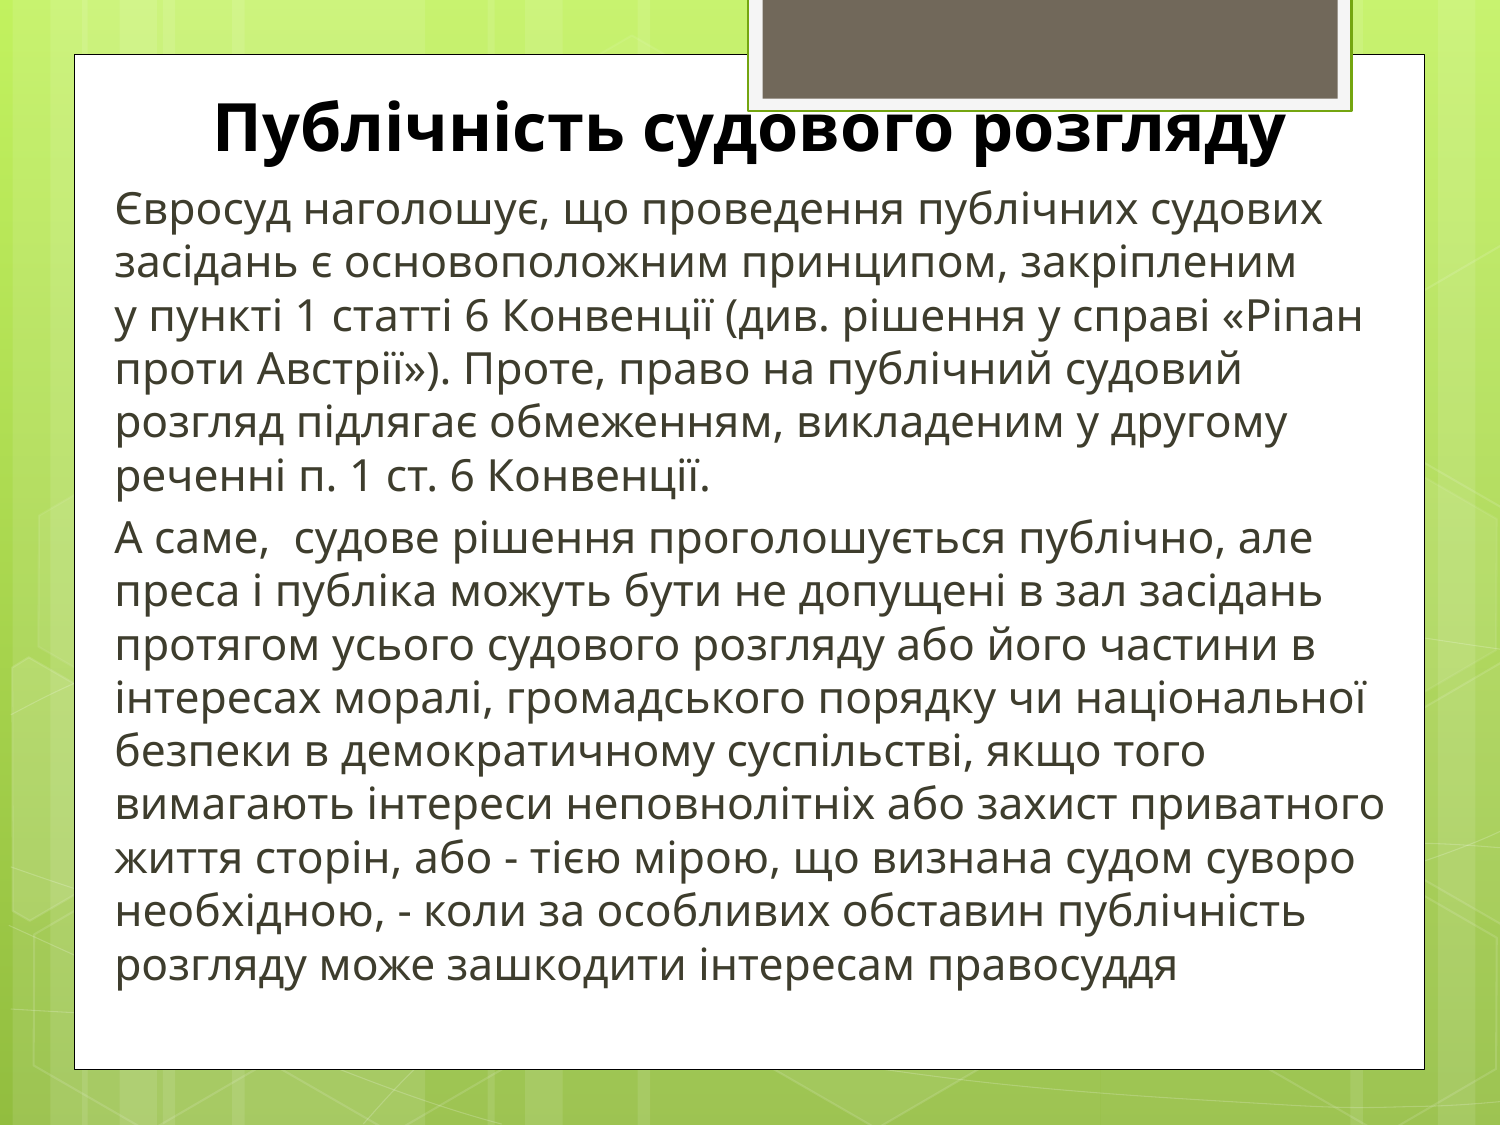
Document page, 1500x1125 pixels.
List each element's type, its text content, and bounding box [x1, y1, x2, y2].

list Євросуд наголошує, що проведення публічних судових засідань є основоположним принципом, закріпленим у пункті 1 статті 6 Конвенції (див. рішення у справі «Ріпан проти Австрії»). Проте, право на публічний судовий розгляд підлягає обмеженням, викладеним у другому реченні п. 1 ст. 6 Конвенції. А саме, судове рішення проголошується публічно, але преса і публіка можуть бути не допущені в зал засідань протягом усього судового розгляду або його частини в інтересах моралі, громадського порядку чи національної безпеки в демократичному суспільстві, якщо того вимагають інтереси неповнолітніх або захист приватного життя сторін, або - тією мірою, що визнана судом суворо необхідною, - коли за особливих обставин публічність розгляду може зашкодити інтересам правосуддя [88, 172, 1412, 1059]
title Публічність судового розгляду [88, 66, 1412, 172]
